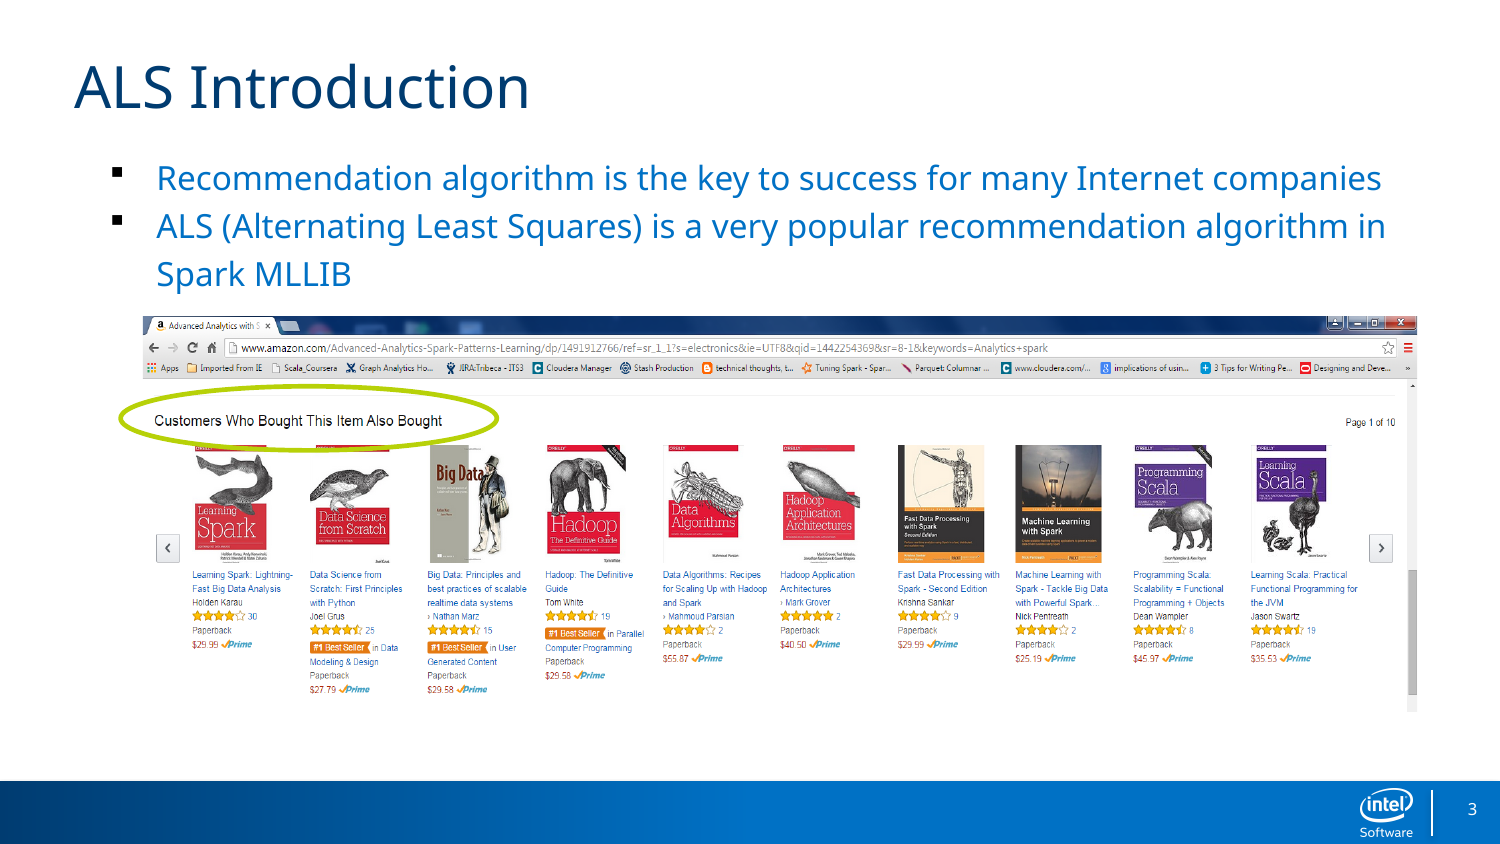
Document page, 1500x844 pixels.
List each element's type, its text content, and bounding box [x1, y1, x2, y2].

list Recommendation algorithm is the key to success for many Internet companies ALS (Alternating Least Squares) is a very popular recommendation algorithm in Spark MLLIB [109, 148, 1460, 755]
slide_number 3 [1434, 789, 1478, 831]
picture [1360, 788, 1413, 837]
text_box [120, 316, 1418, 712]
title ALS Introduction [74, 50, 1425, 135]
